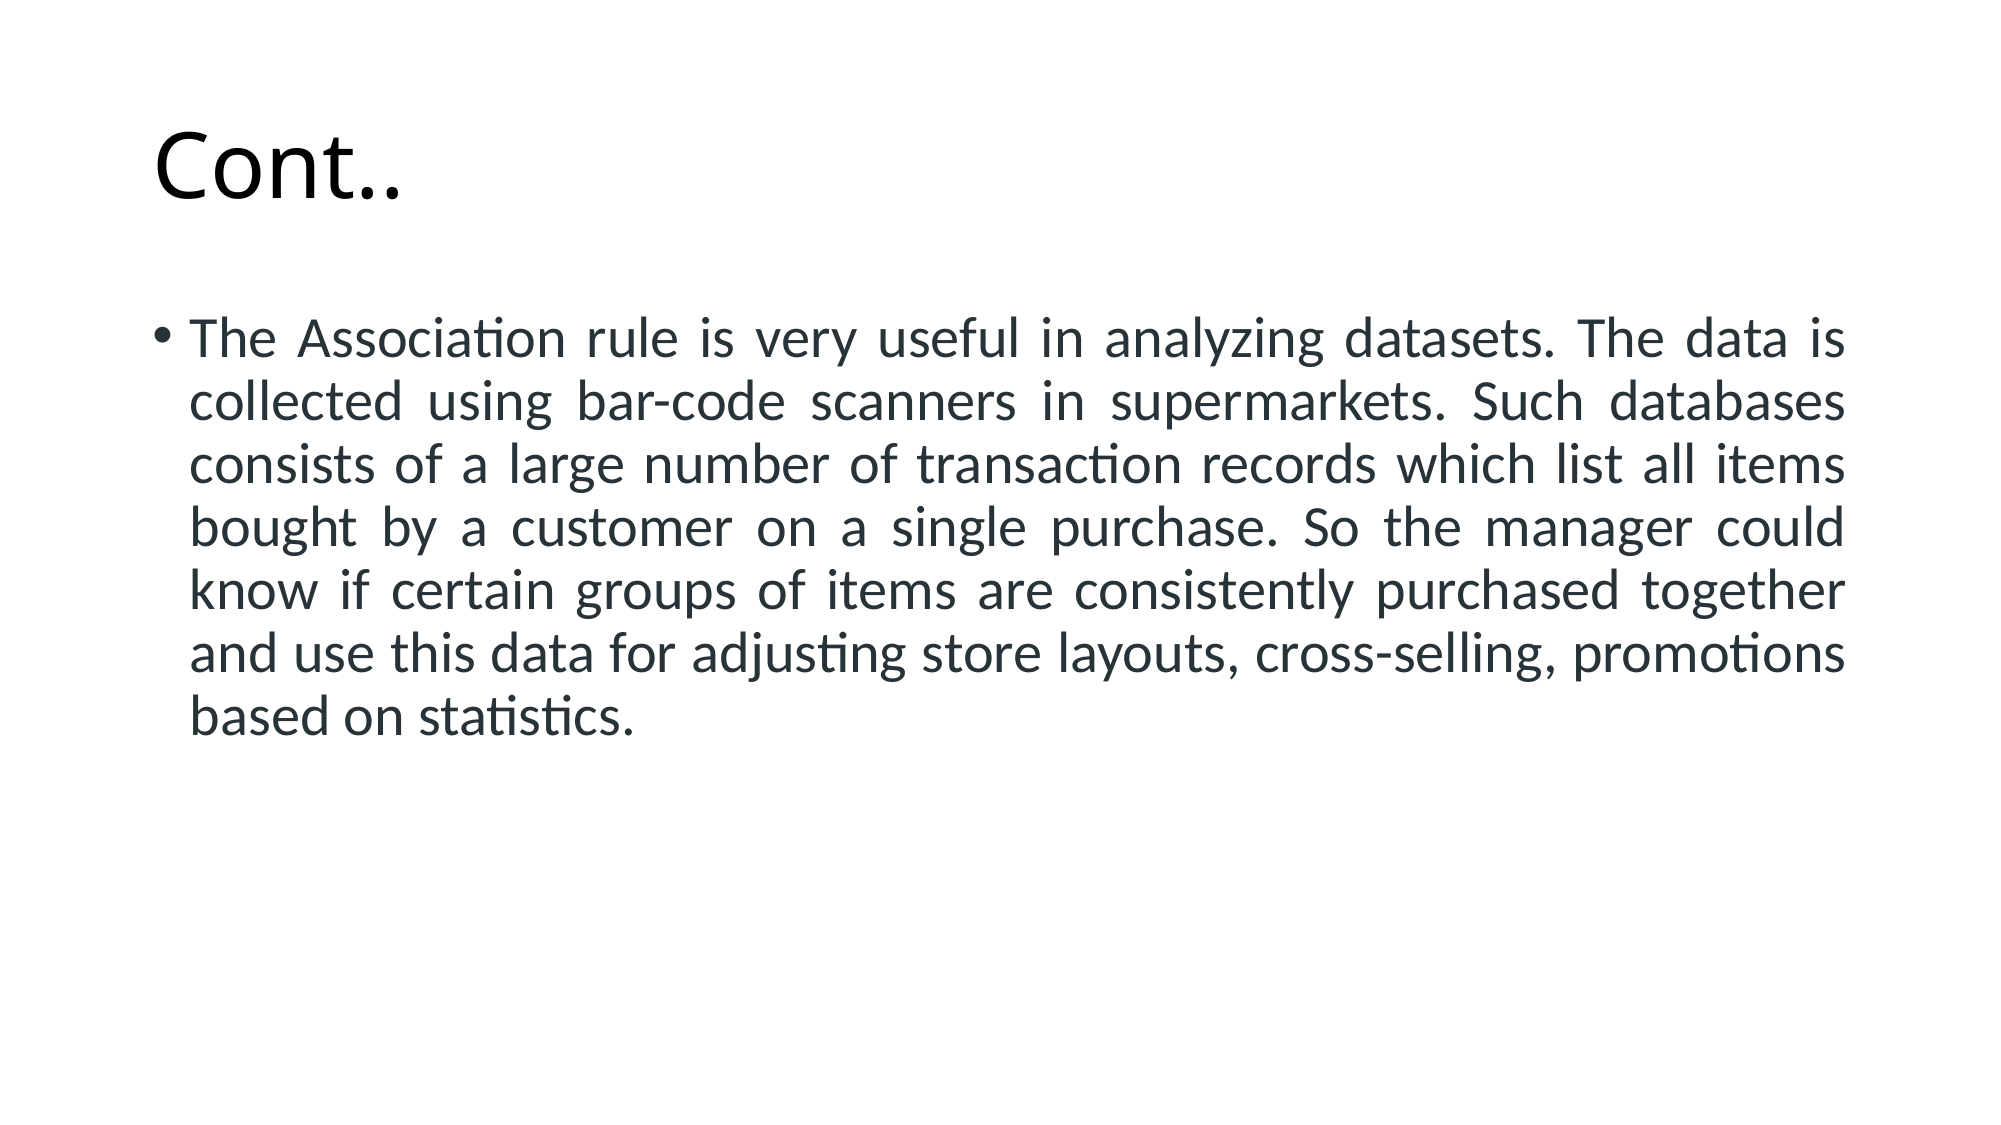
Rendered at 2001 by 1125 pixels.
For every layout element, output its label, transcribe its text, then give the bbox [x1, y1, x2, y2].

list The Association rule is very useful in analyzing datasets. The data is collected using bar-code scanners in supermarkets. Such databases consists of a large number of transaction records which list all items bought by a customer on a single purchase. So the manager could know if certain groups of items are consistently purchased together and use this data for adjusting store layouts, cross-selling, promotions based on statistics. [137, 299, 1863, 1014]
title Cont.. [137, 59, 1863, 278]
